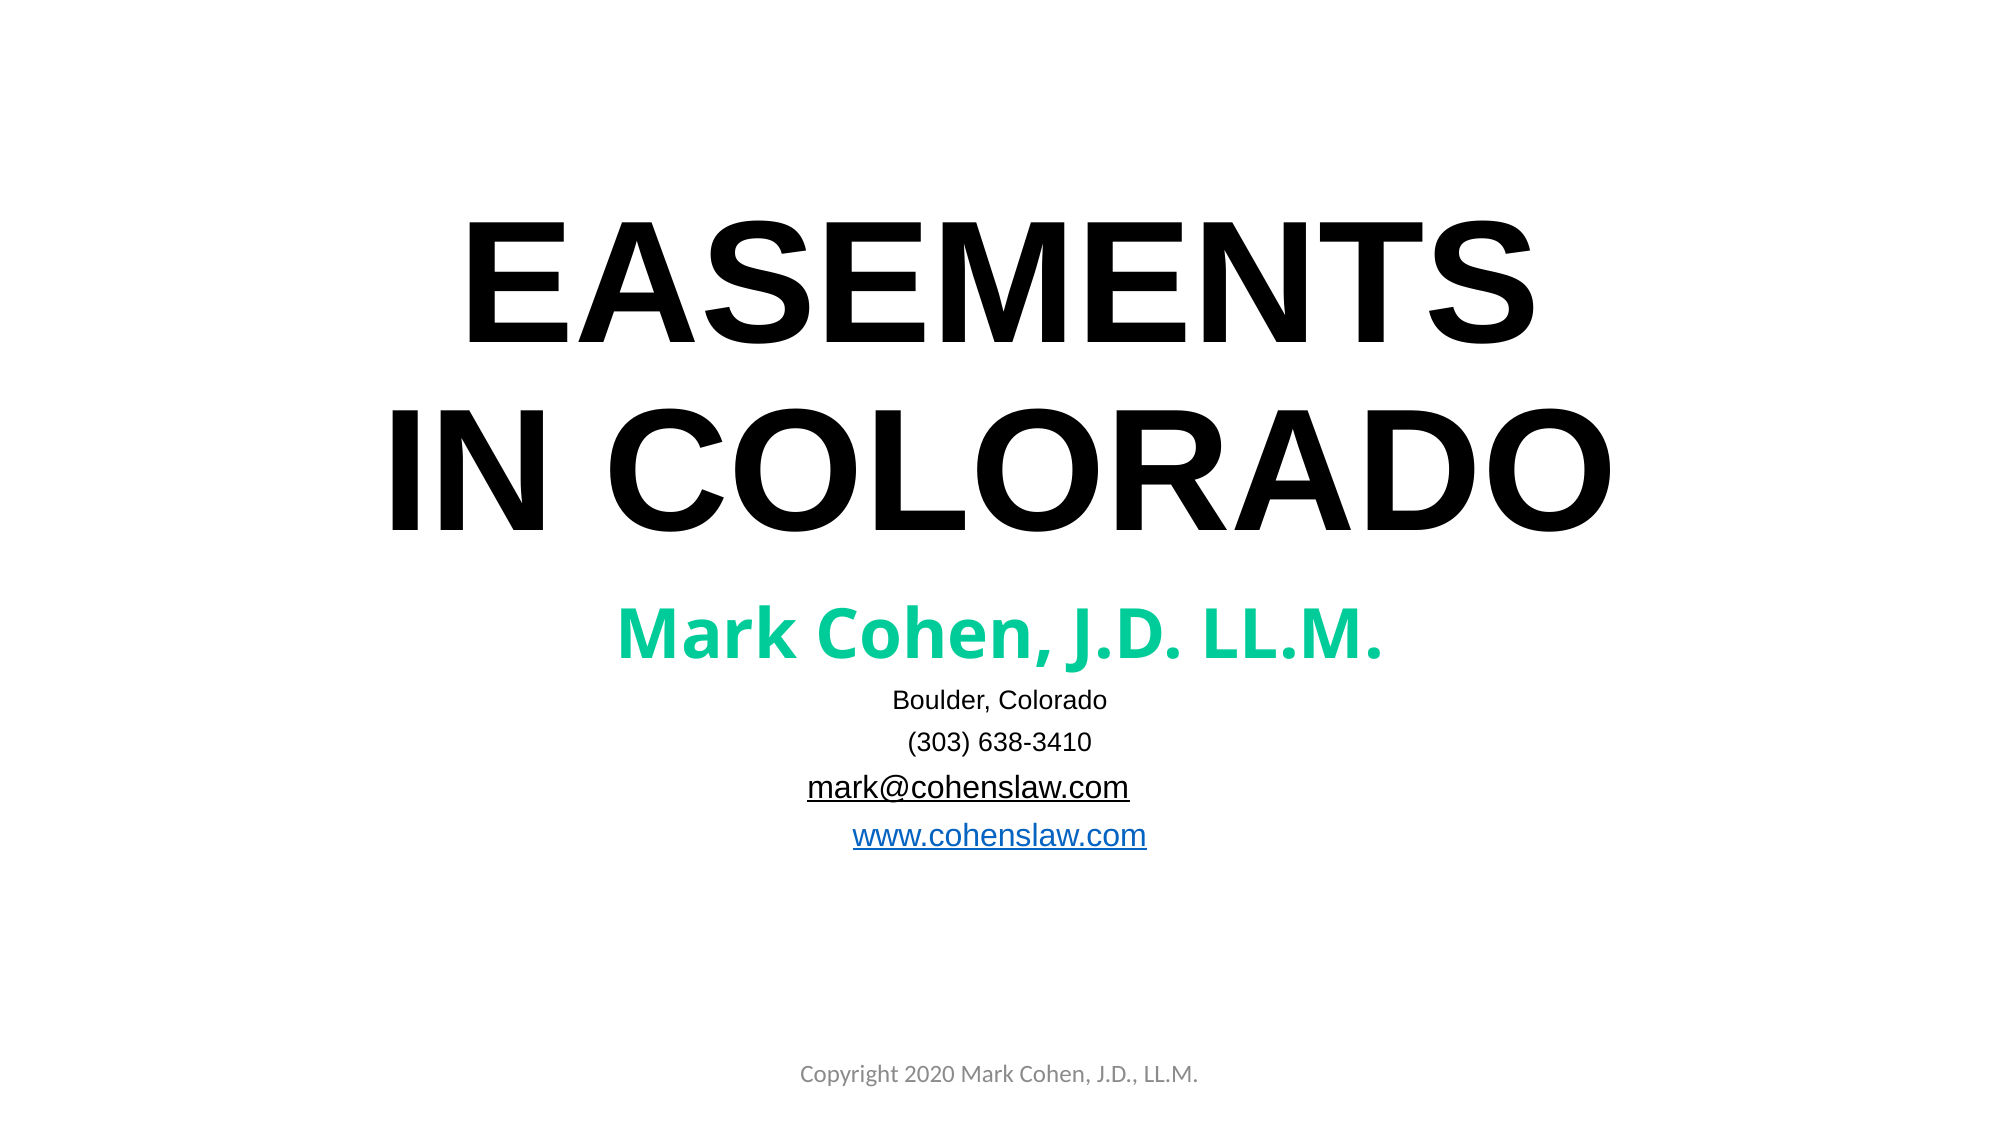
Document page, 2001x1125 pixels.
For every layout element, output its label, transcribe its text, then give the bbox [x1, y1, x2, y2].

title EASEMENTS IN COLORADO [249, 184, 1750, 576]
footer Copyright 2020 Mark Cohen, J.D., LL.M. [662, 1042, 1338, 1103]
subtitle Mark Cohen, J.D. LL.M. Boulder, Colorado (303) 638-3410 mark@cohenslaw.com www.cohenslaw.com [249, 590, 1750, 863]
